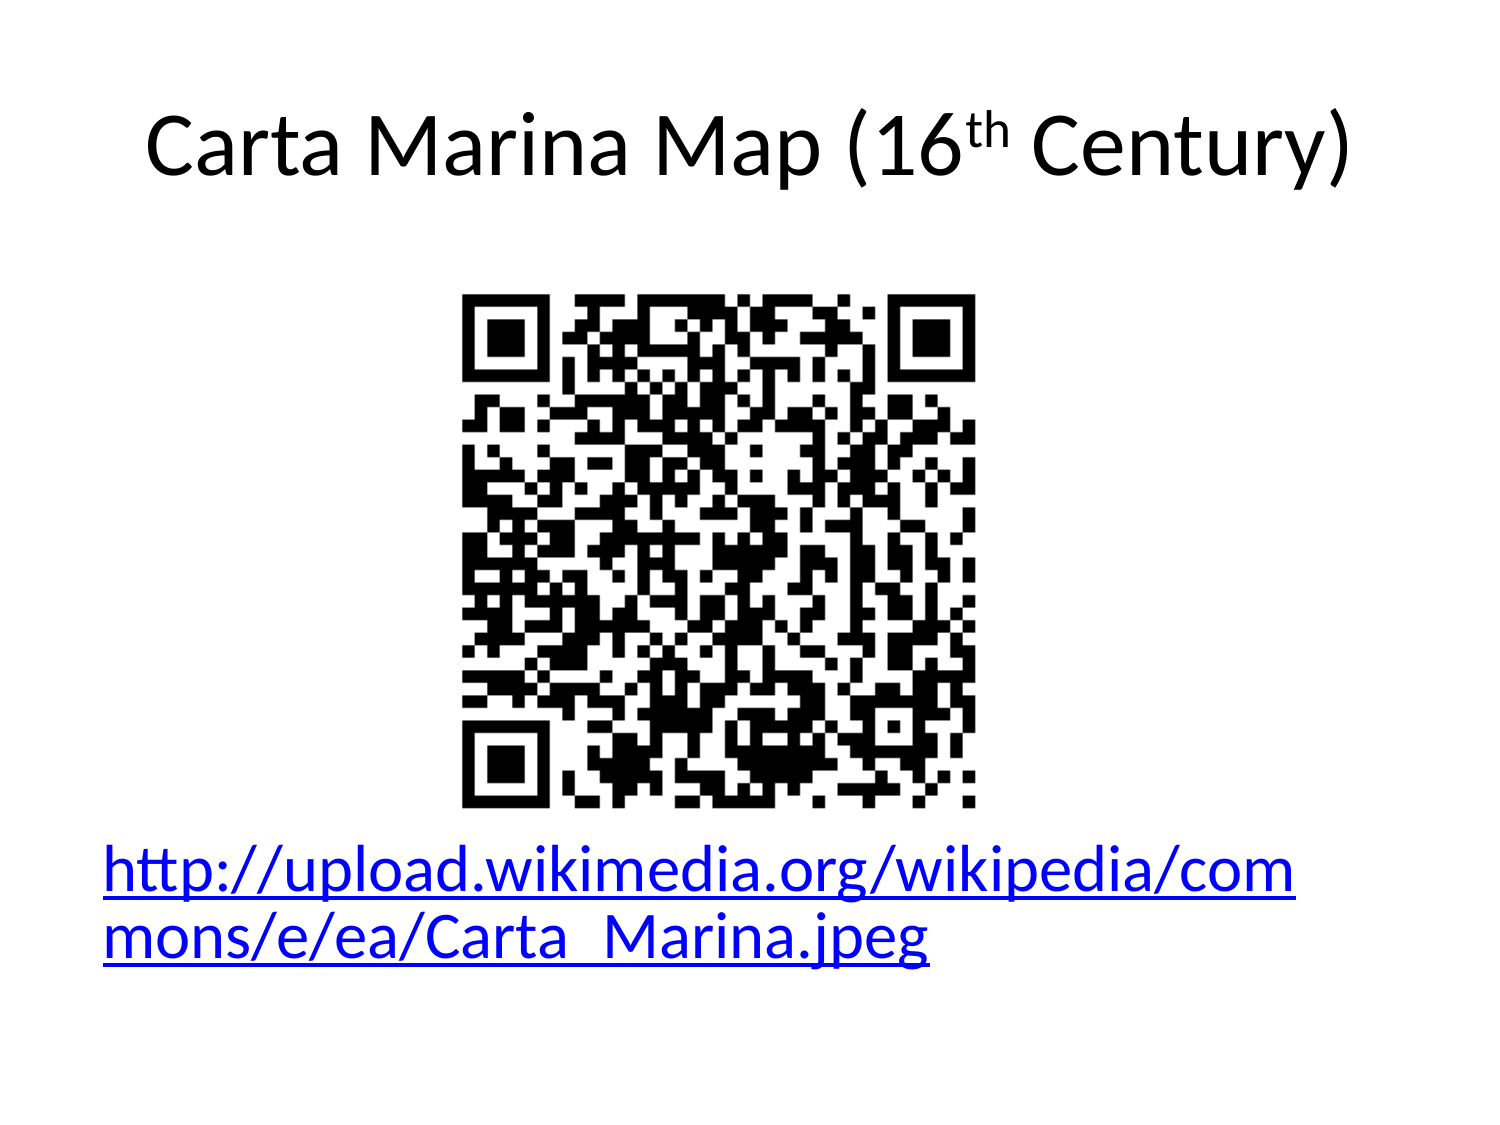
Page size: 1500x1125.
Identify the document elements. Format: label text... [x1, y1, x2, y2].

picture [449, 282, 988, 821]
title Carta Marina Map (16th Century) [75, 45, 1425, 233]
list http://upload.wikimedia.org/wikipedia/commons/e/ea/Carta_Marina.jpeg [87, 817, 1363, 1055]
